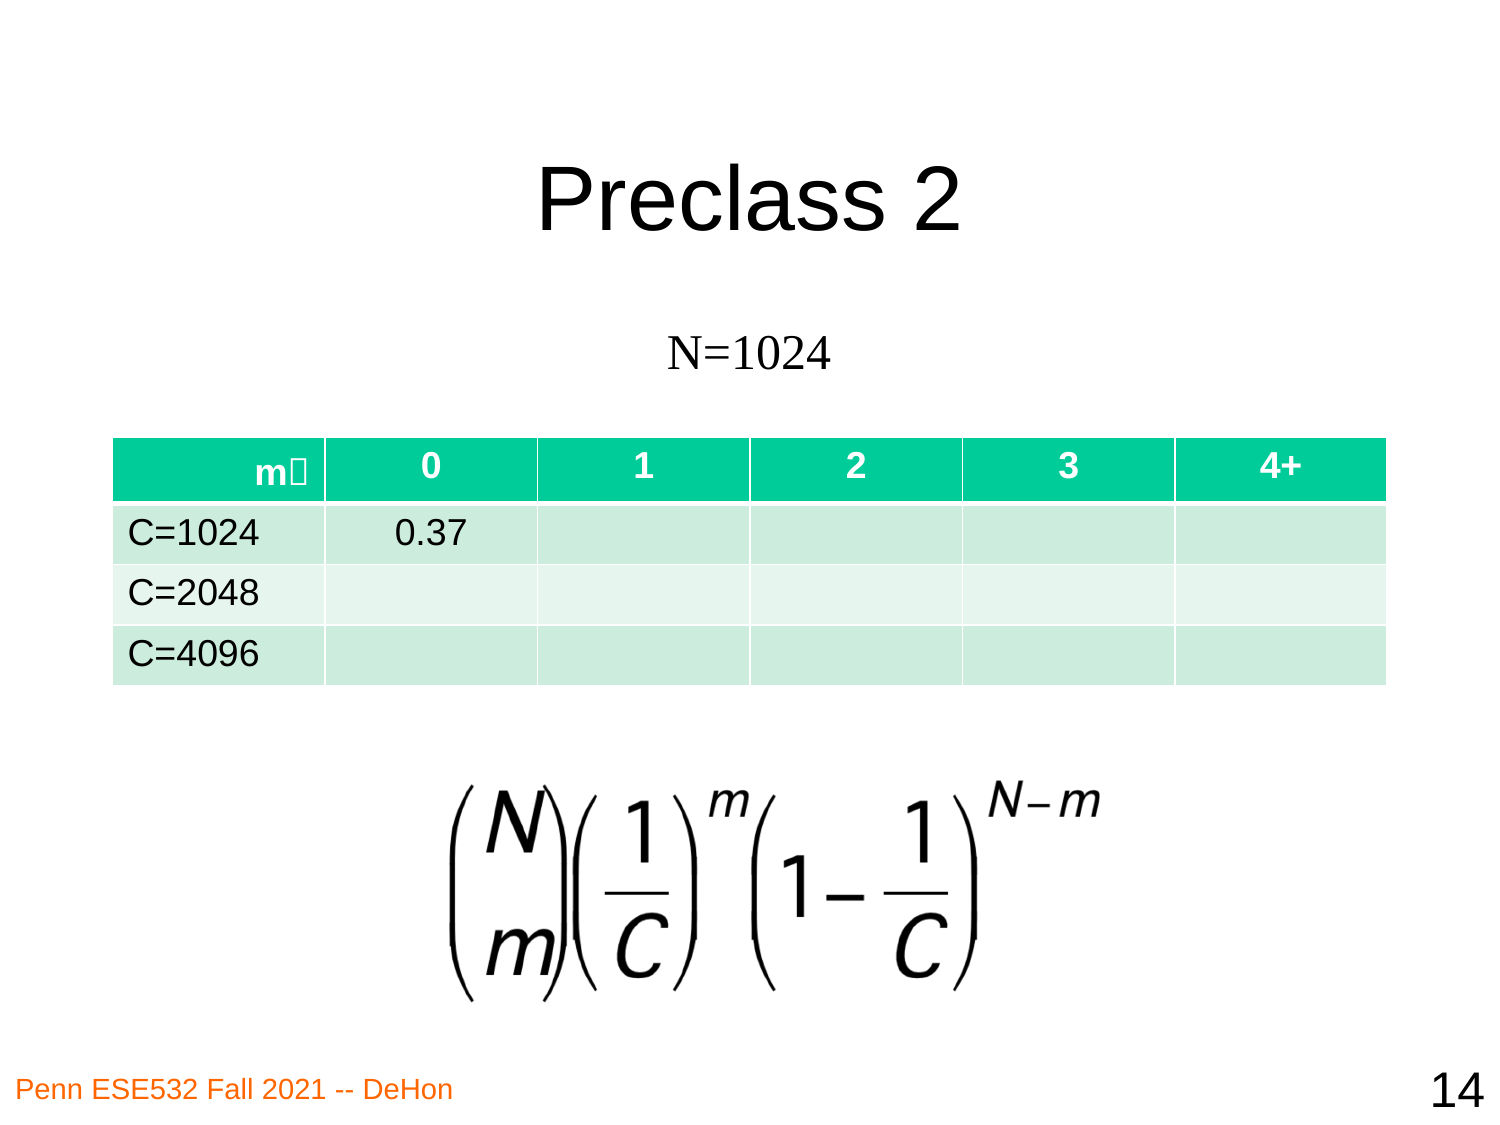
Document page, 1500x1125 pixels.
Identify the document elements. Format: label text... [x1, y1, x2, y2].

text_box N=1024 [652, 312, 847, 388]
table_header 1 [538, 438, 749, 501]
table_cell [963, 626, 1174, 685]
slide_number Penn ESE532 Fall 2021 -- DeHon [0, 1062, 576, 1125]
title Preclass 2 [112, 99, 1388, 288]
slide_number 14 [1187, 1049, 1500, 1125]
table_cell [326, 565, 537, 624]
table_header 2 [751, 438, 962, 501]
table_cell C=2048 [113, 565, 324, 624]
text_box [437, 774, 1100, 1012]
table_cell [326, 626, 537, 685]
table_header 0 [326, 438, 537, 501]
table_cell C=4096 [113, 626, 324, 685]
table_cell [963, 565, 1174, 624]
table_header m [113, 438, 324, 501]
table_cell [538, 506, 749, 564]
table_cell 0.37 [326, 506, 537, 564]
table_cell [751, 506, 962, 564]
table_cell C=1024 [113, 506, 324, 564]
table_cell [1176, 626, 1386, 685]
table_header 4+ [1176, 438, 1386, 501]
table_cell [963, 506, 1174, 564]
table_cell [1176, 565, 1386, 624]
table_cell [538, 565, 749, 624]
table_cell [751, 565, 962, 624]
table_header 3 [963, 438, 1174, 501]
table_cell [751, 626, 962, 685]
table_cell [538, 626, 749, 685]
table_cell [1176, 506, 1386, 564]
